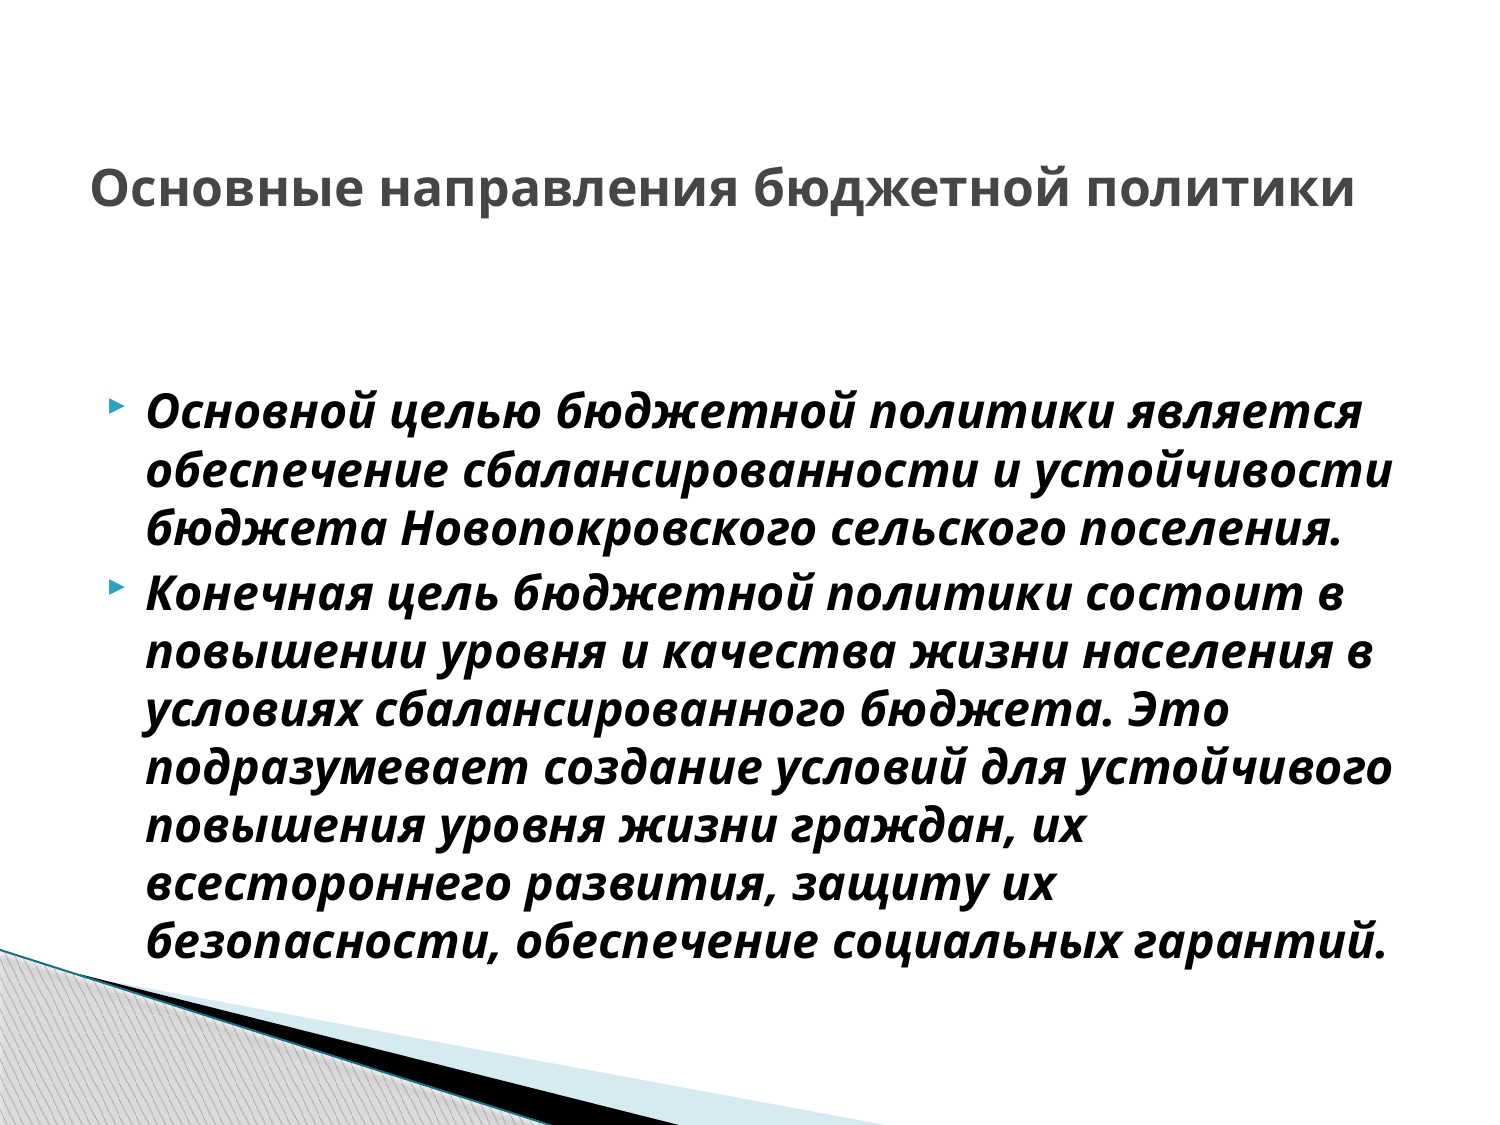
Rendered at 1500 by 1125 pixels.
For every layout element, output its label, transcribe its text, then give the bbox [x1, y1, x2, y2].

title Основные направления бюджетной политики [75, 45, 1425, 233]
list Основной целью бюджетной политики является обеспечение сбалансированности и устойчивости бюджета Новопокровского сельского поселения. Конечная цель бюджетной политики состоит в повышении уровня и качества жизни населения в условиях сбалансированного бюджета. Это подразумевает создание условий для устойчивого повышения уровня жизни граждан, их всестороннего развития, защиту их безопасности, обеспечение социальных гарантий. [75, 243, 1425, 986]
